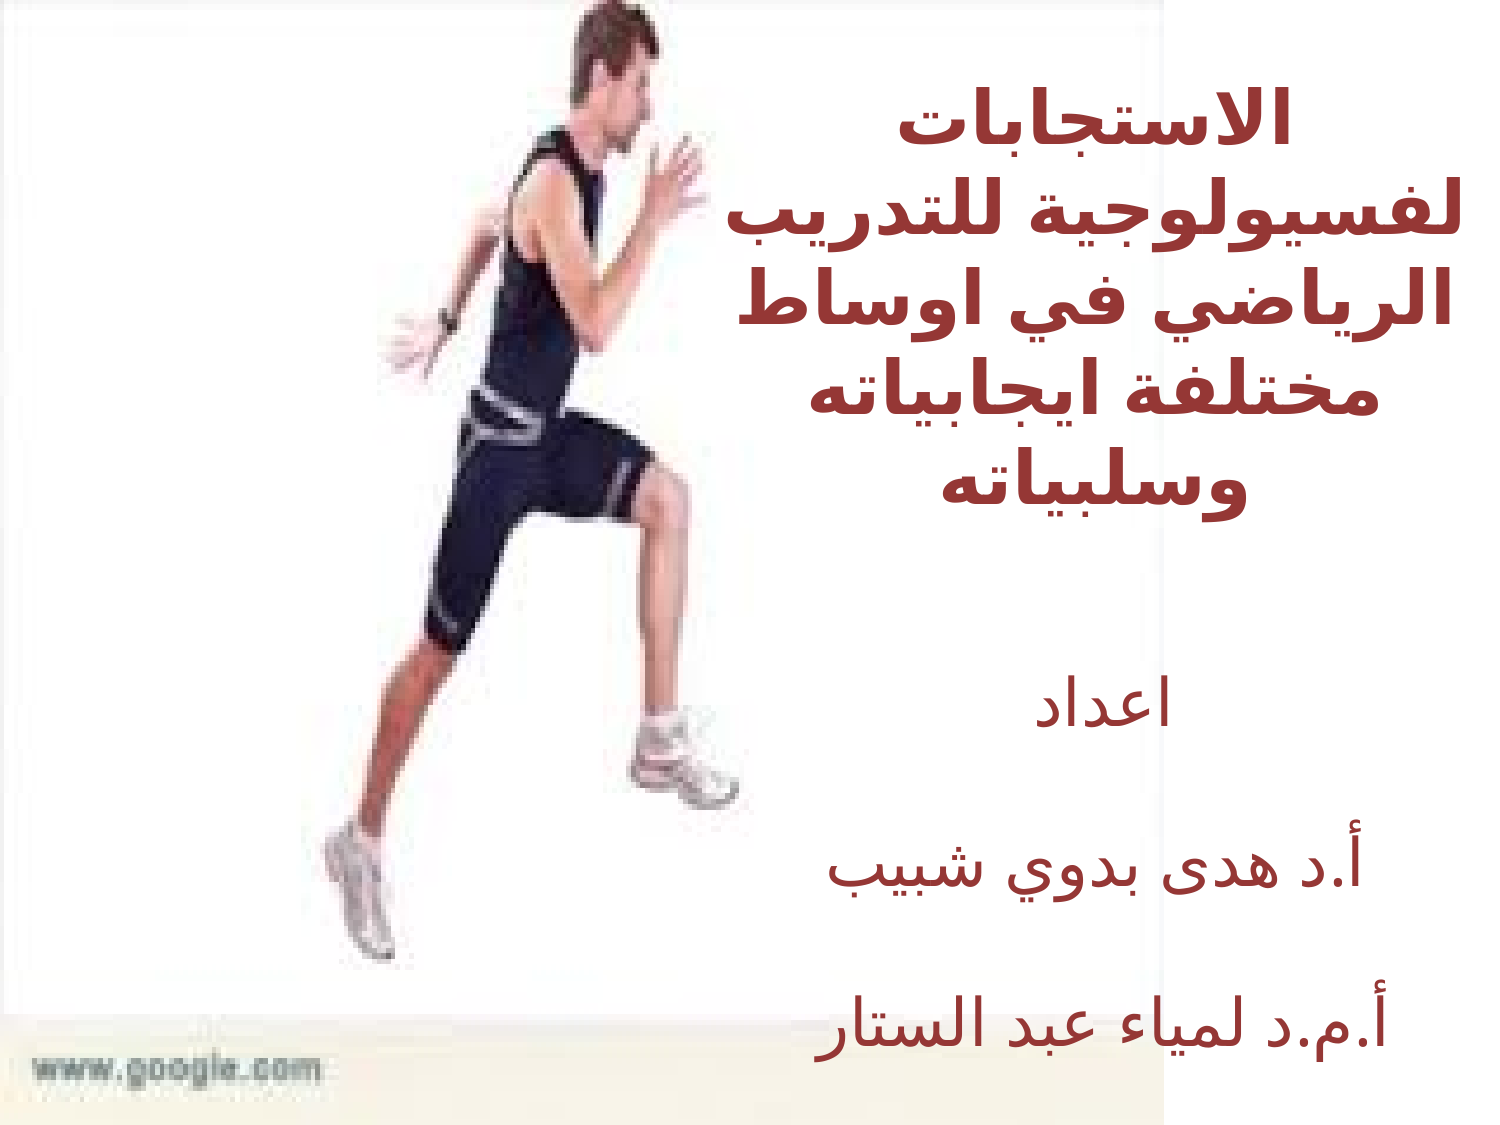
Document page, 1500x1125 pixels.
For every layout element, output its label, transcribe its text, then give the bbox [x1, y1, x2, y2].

picture [0, 0, 1164, 1125]
text_box الاستجابات لفسيولوجية للتدريب الرياضي في اوساط مختلفة ايجابياته وسلبياته اعداد أ.د هدى بدوي شبيب أ.م.د لمياء عبد الستار [1166, 2, 1500, 1125]
